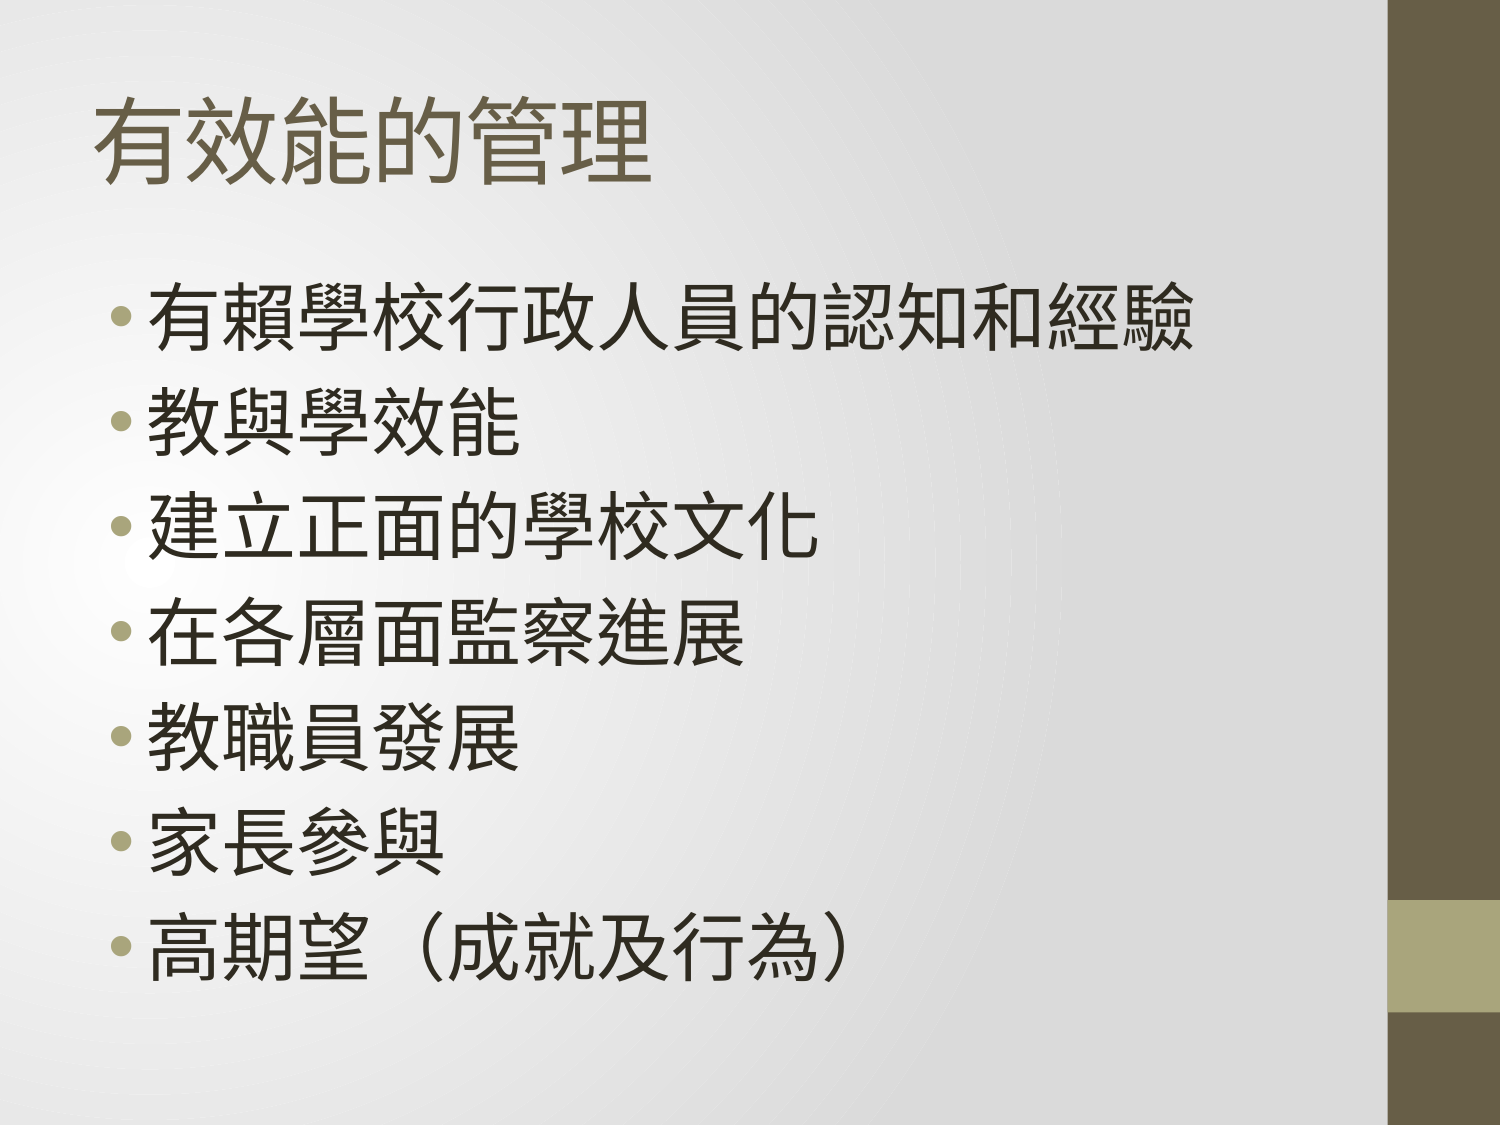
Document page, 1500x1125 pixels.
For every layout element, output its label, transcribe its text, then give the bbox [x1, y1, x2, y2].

list 有賴學校行政人員的認知和經驗 教與學效能 建立正面的學校文化 在各層面監察進展 教職員發展 家長參與 高期望（成就及行為） [75, 262, 1325, 1050]
title 有效能的管理 [75, 45, 1325, 233]
